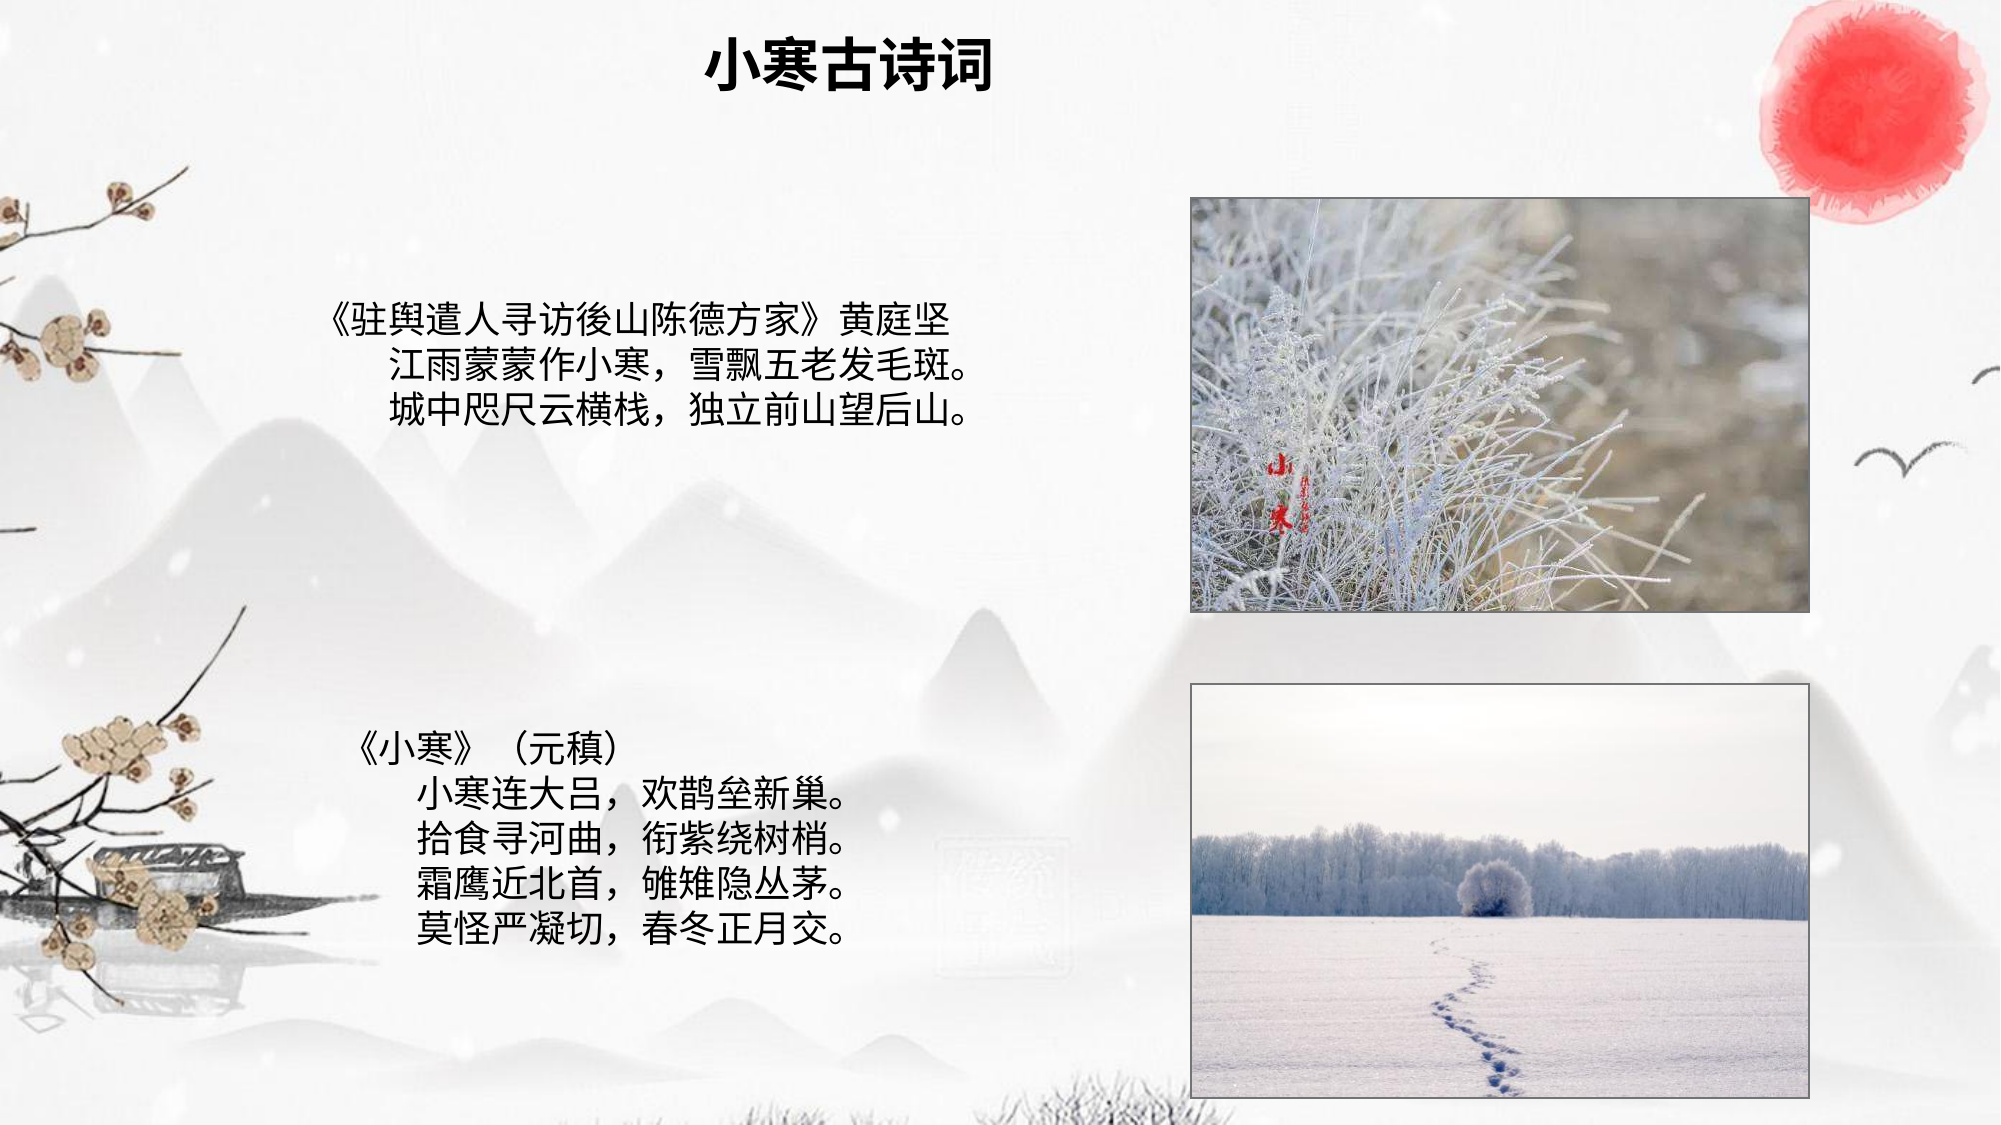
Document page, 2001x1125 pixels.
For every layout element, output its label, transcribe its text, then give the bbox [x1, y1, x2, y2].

text_box 小寒古诗词 [688, 21, 1116, 107]
picture [0, 0, 2001, 1125]
text_box 《驻舆遣人寻访後山陈德方家》黄庭坚 江雨蒙蒙作小寒，雪飘五老发毛斑。 城中咫尺云横栈，独立前山望后山。 [298, 288, 1000, 439]
text_box [1190, 197, 1810, 613]
text_box 《小寒》（元稹） 小寒连大吕，欢鹊垒新巢。 拾食寻河曲，衔紫绕树梢。 霜鹰近北首，雊雉隐丛茅。 莫怪严凝切，春冬正月交。 [326, 717, 1016, 958]
text_box [1190, 683, 1810, 1099]
